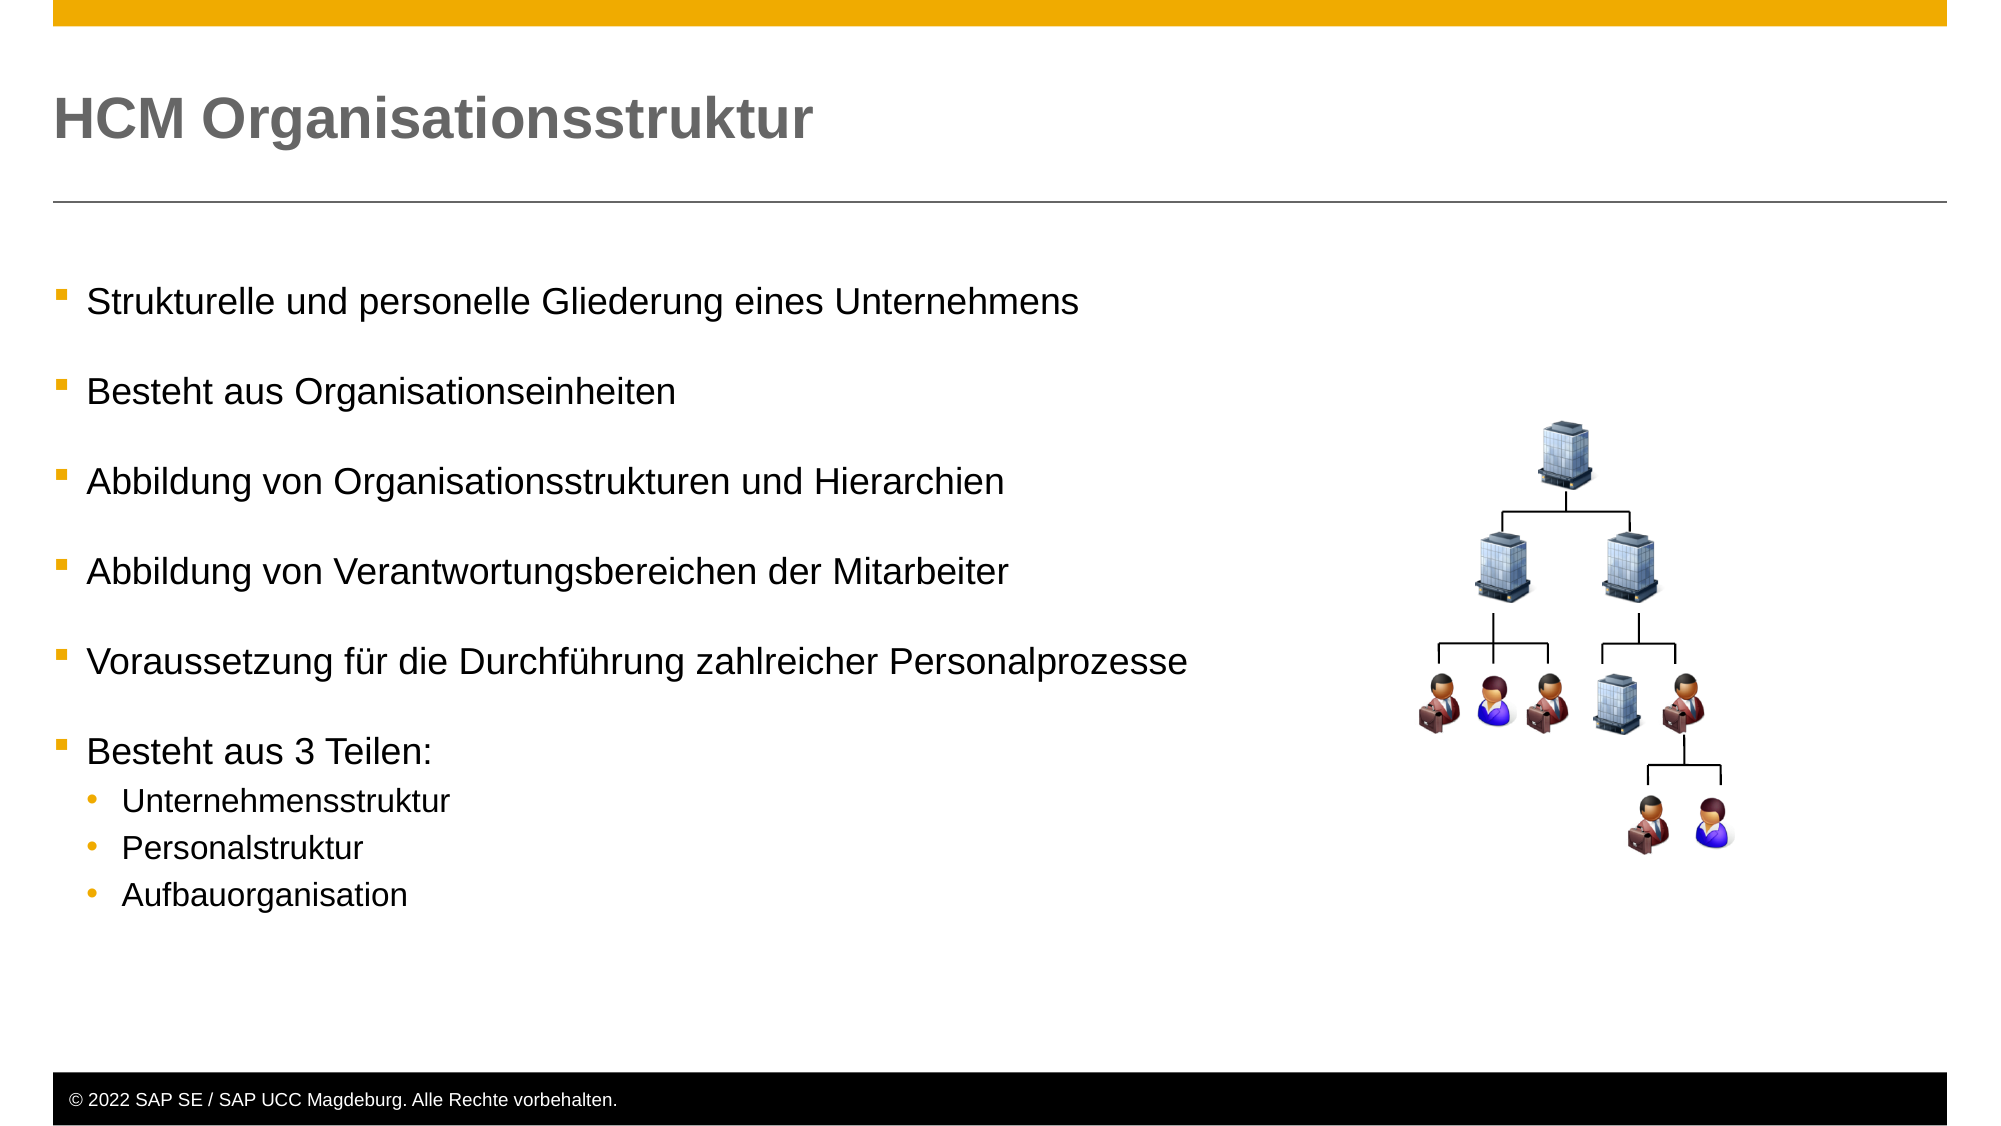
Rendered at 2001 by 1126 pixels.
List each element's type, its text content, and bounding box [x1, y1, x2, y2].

title HCM Organisationsstruktur [53, 53, 1947, 178]
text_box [1412, 420, 1740, 856]
list Strukturelle und personelle Gliederung eines Unternehmens Besteht aus Organisationseinheiten Abbildung von Organisationsstrukturen und Hierarchien Abbildung von Verantwortungsbereichen der Mitarbeiter Voraussetzung für die Durchführung zahlreicher Personalprozesse Besteht aus 3 Teilen: Unternehmensstruktur Personalstruktur Aufbauorganisation [53, 277, 1947, 998]
